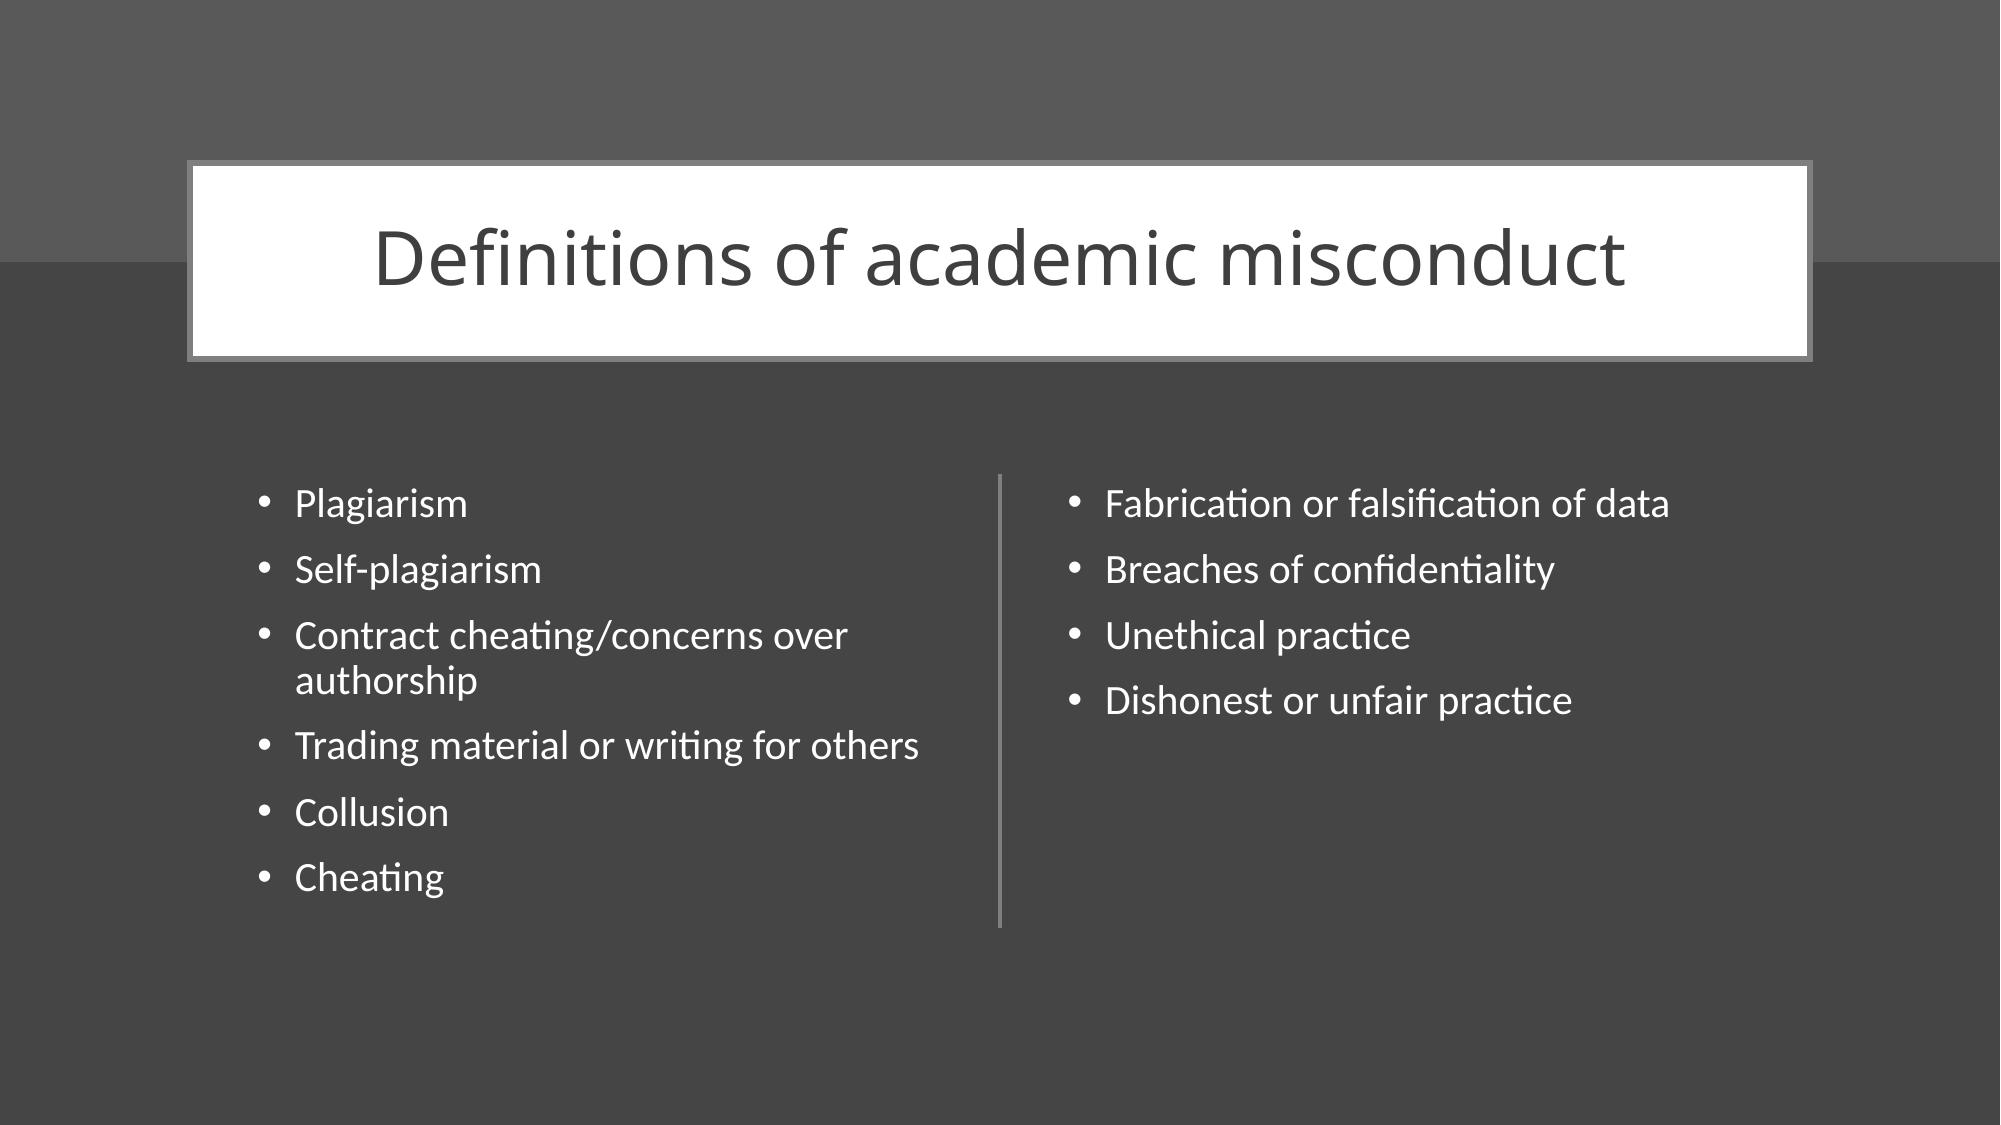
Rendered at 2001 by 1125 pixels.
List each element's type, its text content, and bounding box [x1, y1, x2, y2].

list Fabrication or falsification of data Breaches of confidentiality Unethical practice Dishonest or unfair practice [1052, 473, 1757, 960]
text_box [0, 0, 2000, 263]
title Definitions of academic misconduct [190, 163, 1810, 360]
list Plagiarism Self-plagiarism Contract cheating/concerns over authorship Trading material or writing for others Collusion Cheating [242, 473, 948, 960]
